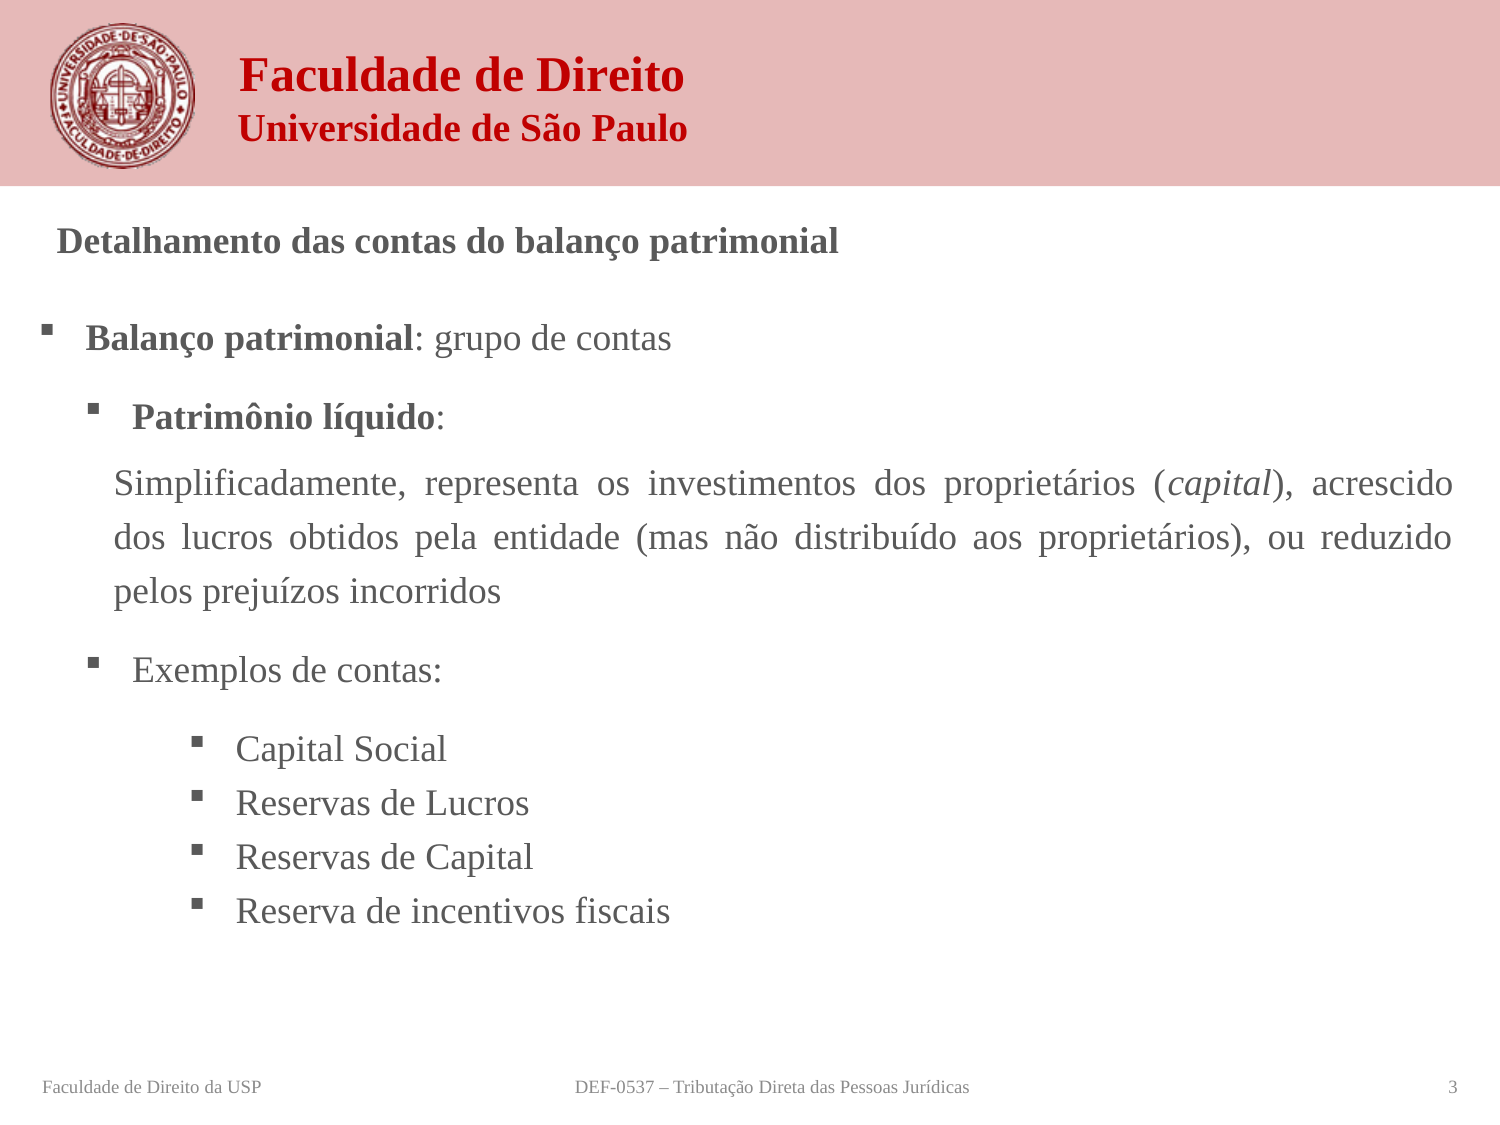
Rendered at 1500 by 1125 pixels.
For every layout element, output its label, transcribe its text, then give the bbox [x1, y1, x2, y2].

text_box Faculdade de Direito da USP [27, 1055, 365, 1116]
text_box DEF-0537 – Tributação Direta das Pessoas Jurídicas [471, 1055, 1073, 1116]
text_box 3 [1135, 1055, 1473, 1116]
picture [49, 23, 195, 169]
text_box Balanço patrimonial: grupo de contas Patrimônio líquido: Simplificadamente, representa os investimentos dos proprietários (capital), acrescido dos lucros obtidos pela entidade (mas não distribuído aos proprietários), ou reduzido pelos prejuízos incorridos Exemplos de contas: Capital Social Reservas de Lucros Reservas de Capital Reserva de incentivos fiscais [23, 296, 1469, 939]
text_box Detalhamento das contas do balanço patrimonial [41, 199, 1472, 269]
